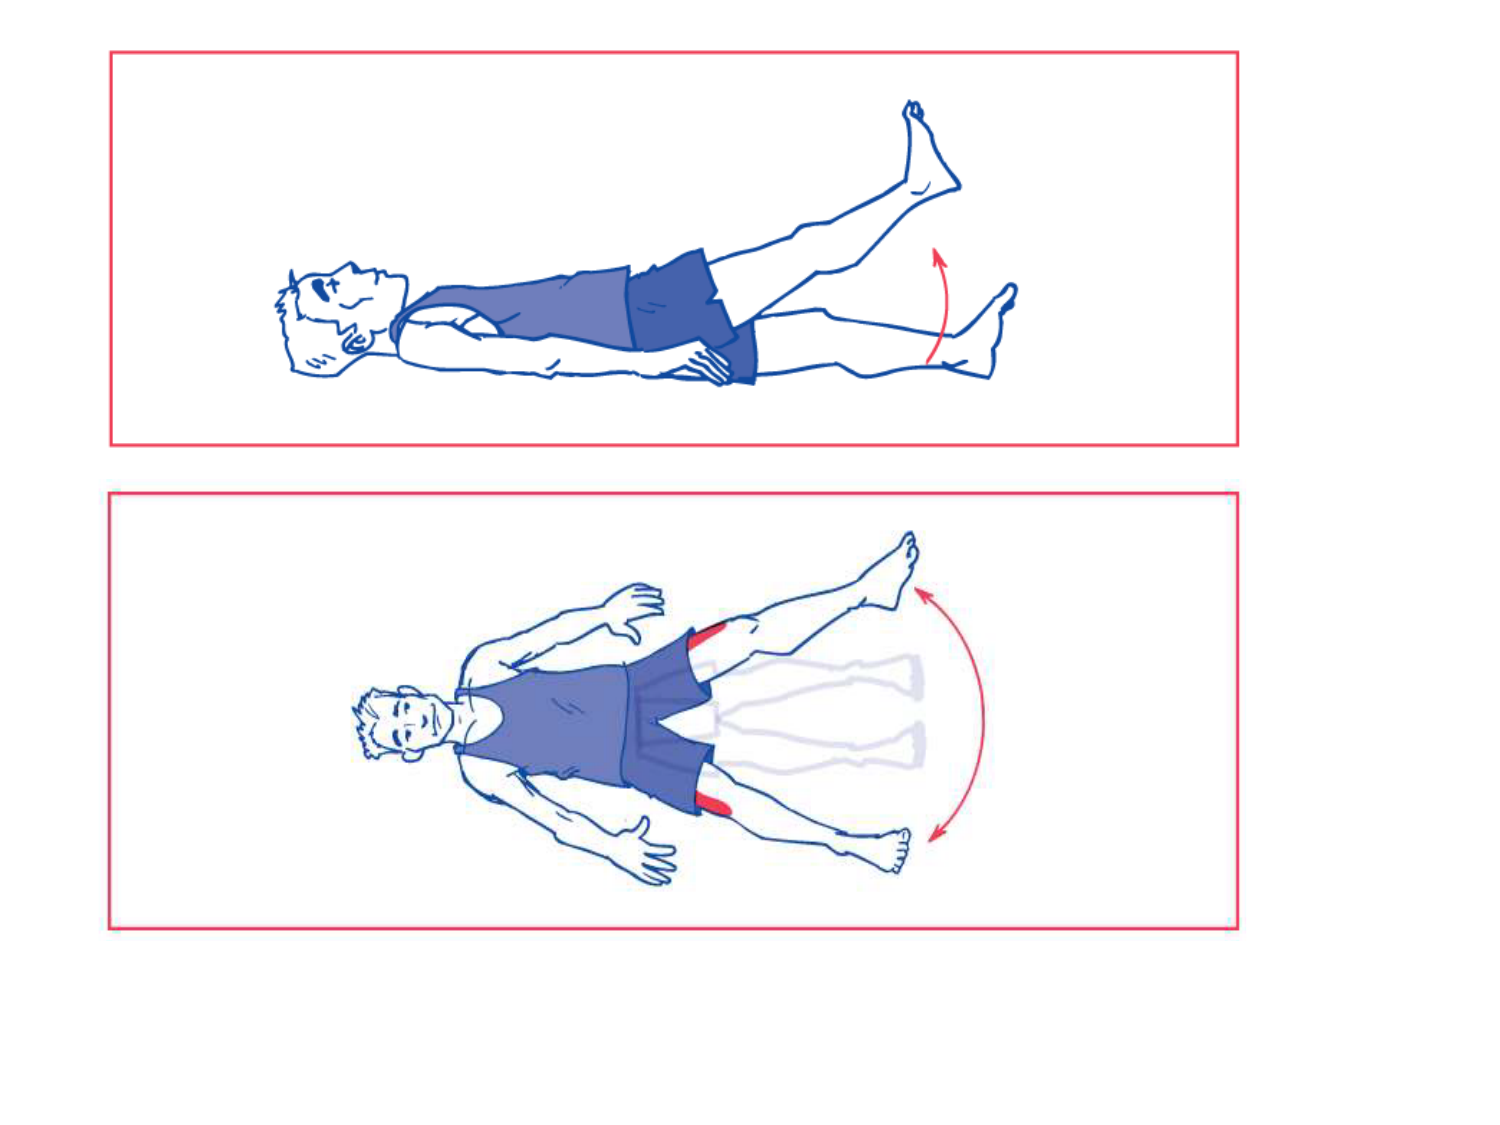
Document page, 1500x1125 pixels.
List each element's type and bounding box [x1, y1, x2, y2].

picture [100, 42, 1247, 454]
picture [98, 479, 1247, 941]
